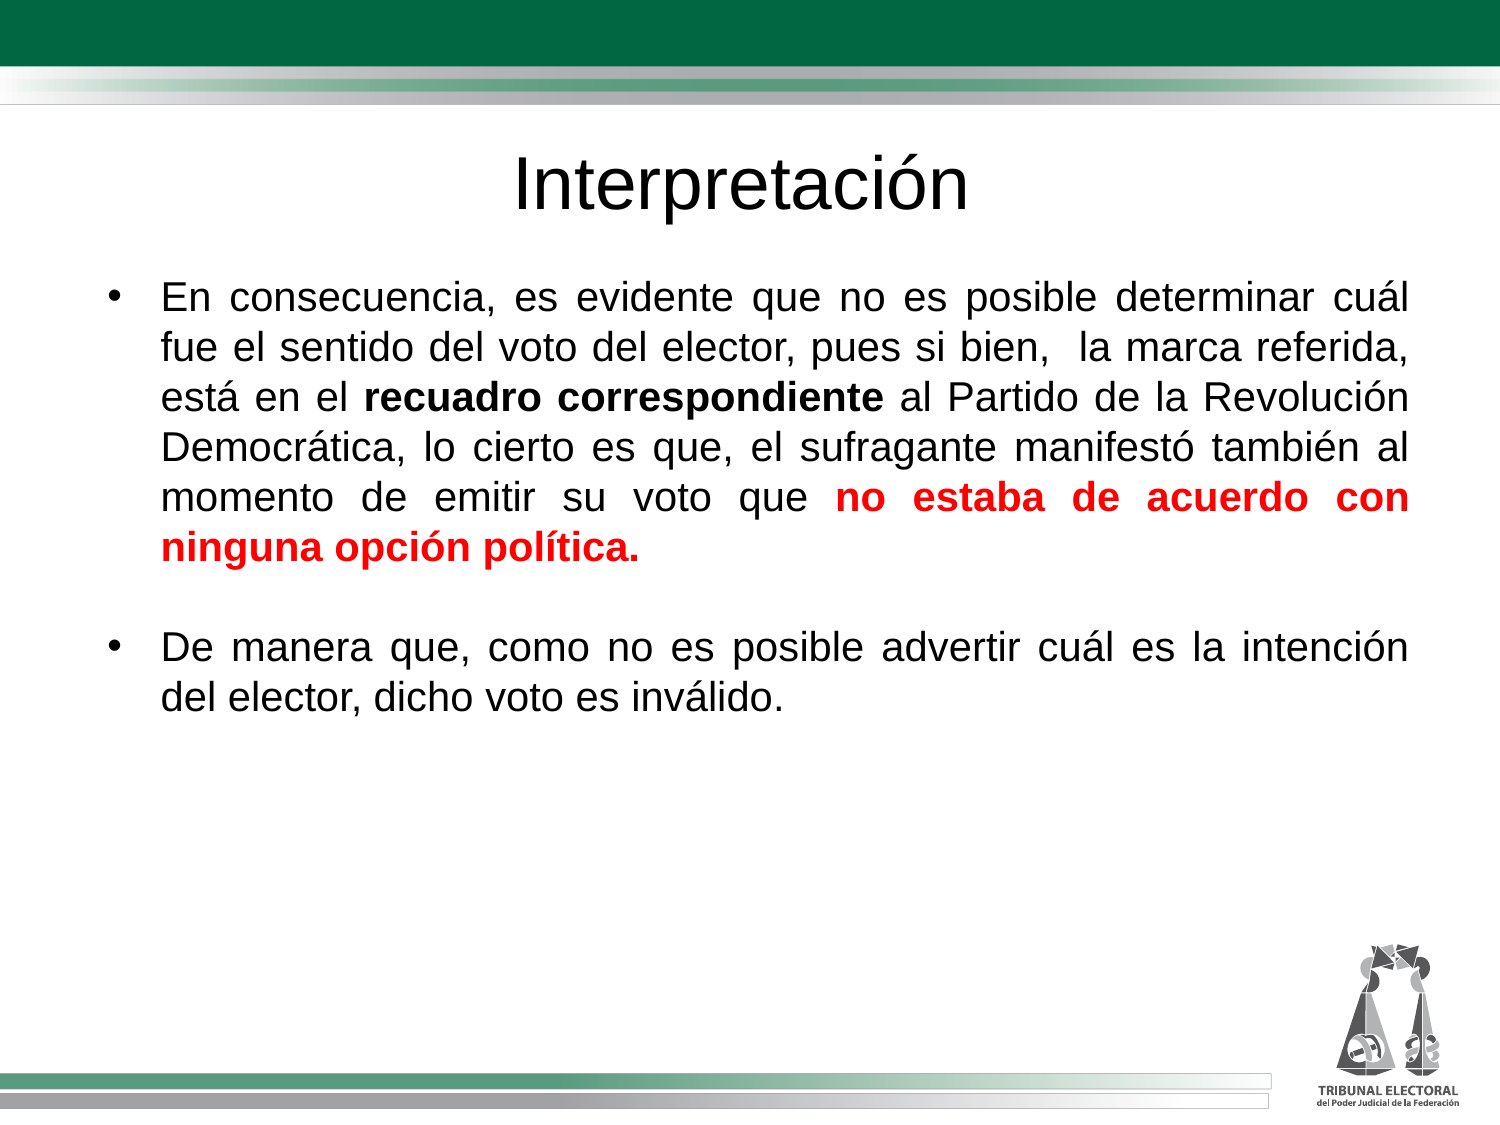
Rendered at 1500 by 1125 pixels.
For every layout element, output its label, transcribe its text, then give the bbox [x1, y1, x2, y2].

list En consecuencia, es evidente que no es posible determinar cuál fue el sentido del voto del elector, pues si bien, la marca referida, está en el recuadro correspondiente al Partido de la Revolución Democrática, lo cierto es que, el sufragante manifestó también al momento de emitir su voto que no estaba de acuerdo con ninguna opción política. De manera que, como no es posible advertir cuál es la intención del elector, dicho voto es inválido. [75, 262, 1425, 752]
title Interpretación [76, 126, 1427, 315]
